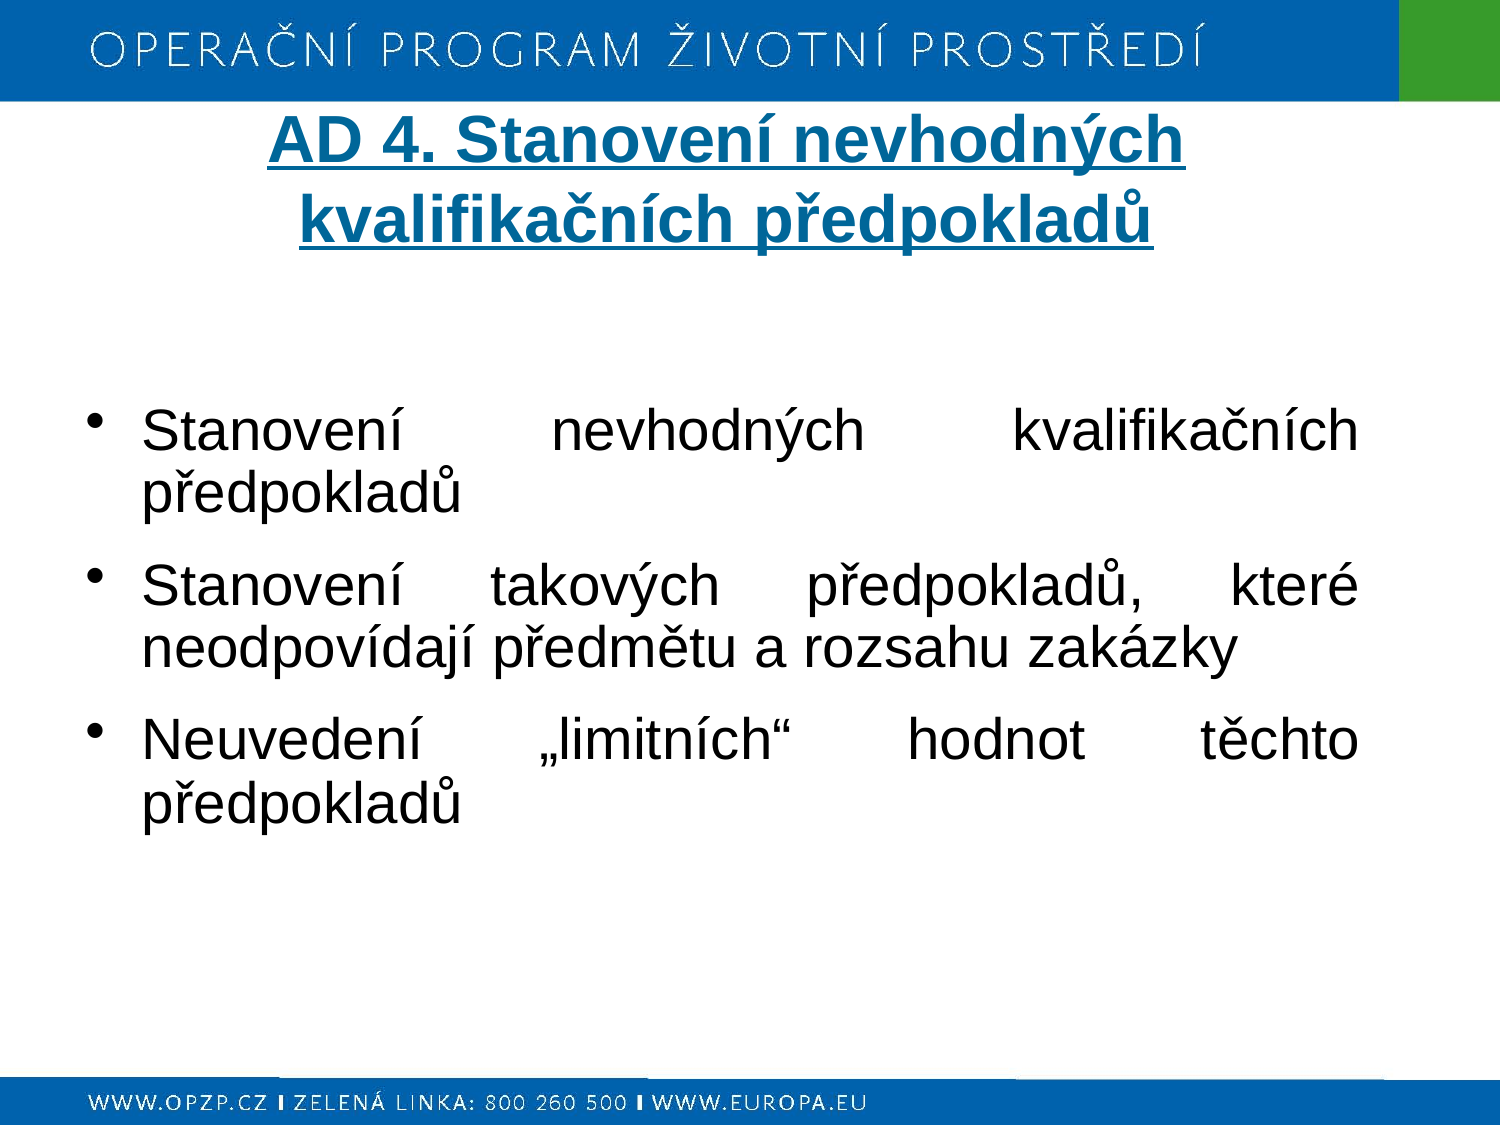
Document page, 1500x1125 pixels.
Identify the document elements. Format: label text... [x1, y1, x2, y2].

title AD 4. Stanovení nevhodných kvalifikačních předpokladů [245, 105, 1208, 247]
picture [0, 0, 1500, 1125]
list Stanovení nevhodných kvalifikačních předpokladů Stanovení takových předpokladů, které neodpovídají předmětu a rozsahu zakázky Neuvedení „limitních“ hodnot těchto předpokladů [70, 292, 1377, 1009]
